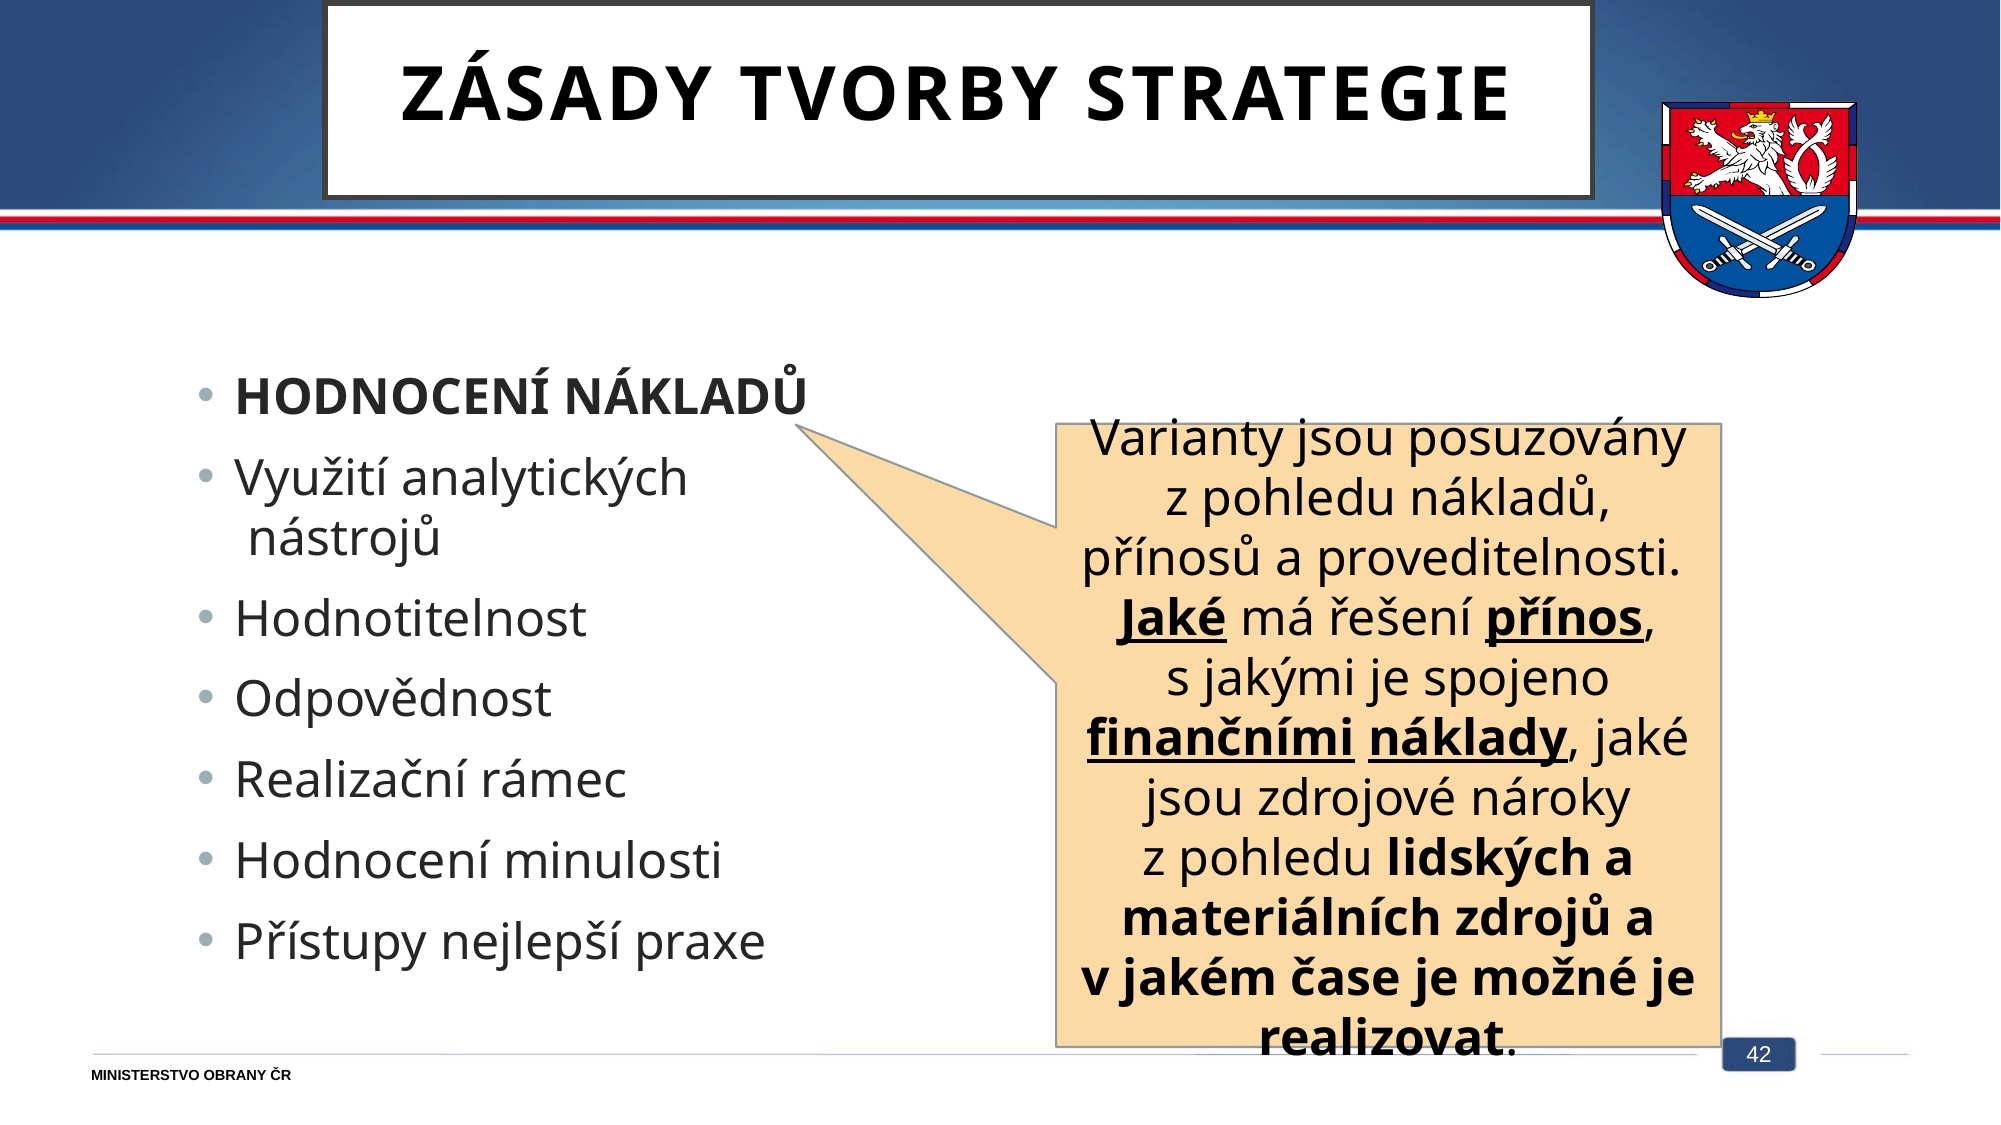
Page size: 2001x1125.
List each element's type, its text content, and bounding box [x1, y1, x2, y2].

text_box Varianty jsou posuzovány z pohledu nákladů, přínosů a proveditelnosti. Jaké má řešení přínos, s jakými je spojeno finančními náklady, jaké jsou zdrojové nároky z pohledu lidských a materiálních zdrojů a v jakém čase je možné je realizovat. [794, 422, 1723, 1049]
title ZÁSADY TVORBY STRATEGIE [322, 0, 1595, 200]
list HODNOCENÍ NÁKLADŮ Využití analytických nástrojů Hodnotitelnost Odpovědnost Realizační rámec Hodnocení minulosti Přístupy nejlepší praxe [182, 356, 988, 1005]
slide_number 42 [1525, 1023, 1993, 1084]
picture [0, 0, 2001, 1125]
